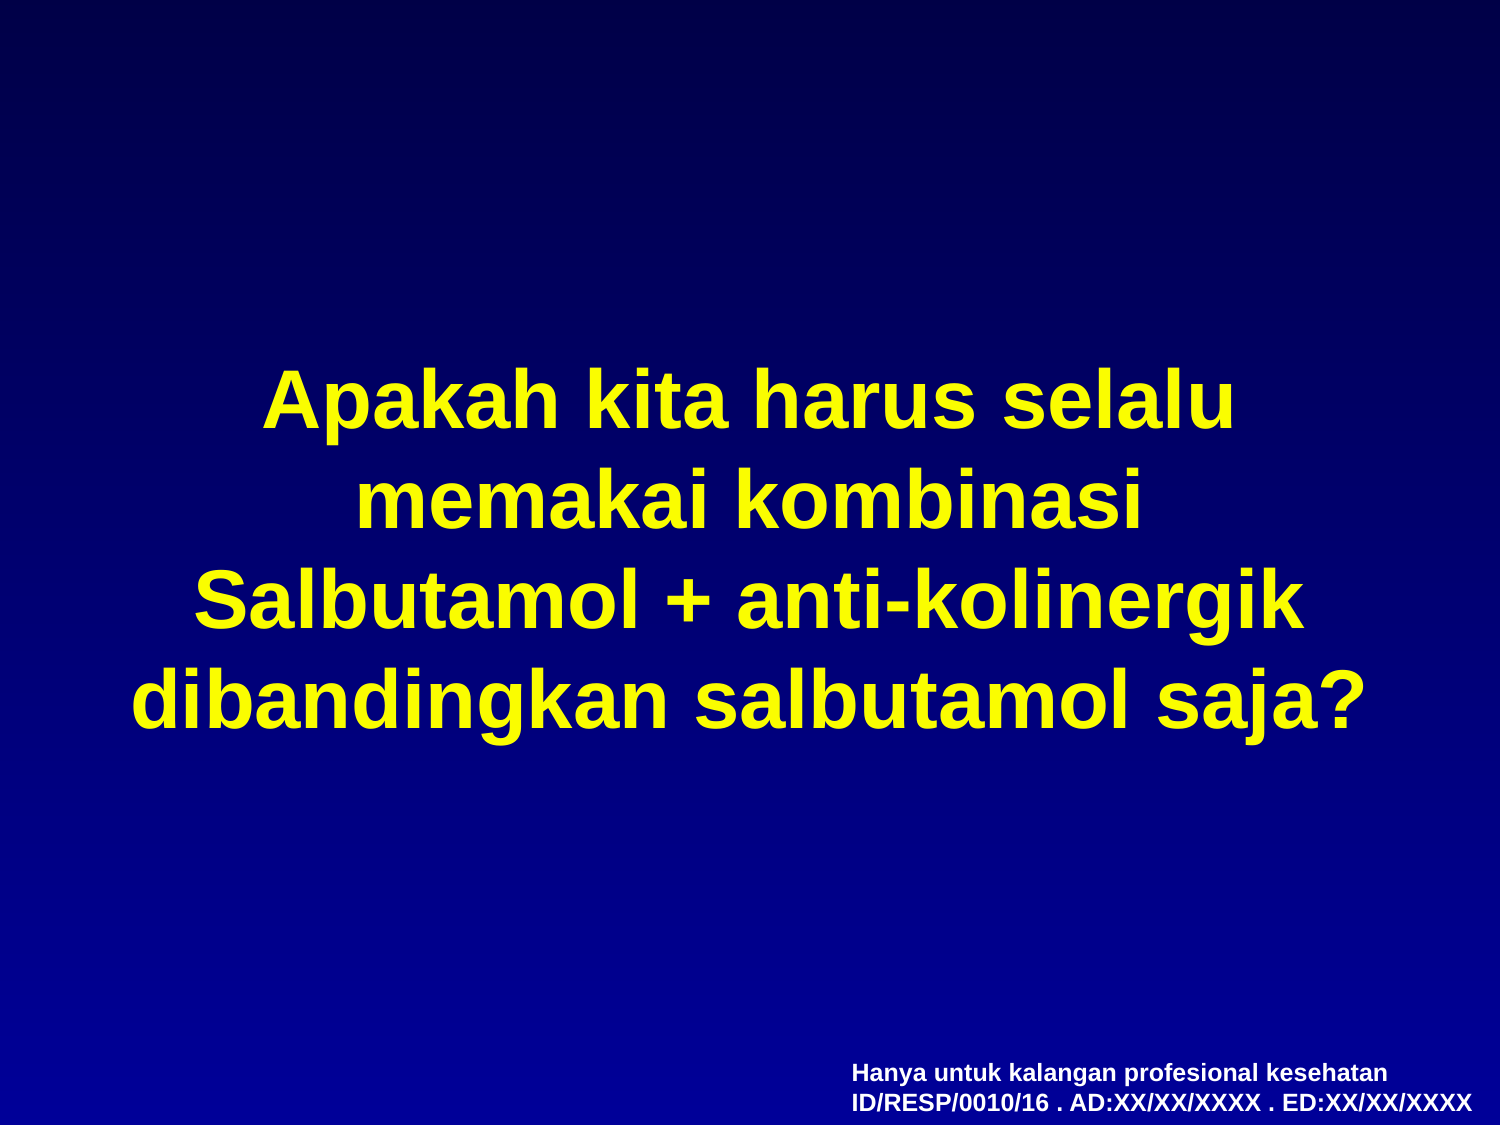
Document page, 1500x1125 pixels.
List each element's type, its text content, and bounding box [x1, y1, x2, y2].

title Apakah kita harus selalu memakai kombinasi Salbutamol + anti-kolinergik dibandingkan salbutamol saja? [111, 302, 1388, 788]
text_box Hanya untuk kalangan profesional kesehatan ID/RESP/0010/16 . AD:XX/XX/XXXX . ED:XX/XX/XXXX [836, 1049, 1490, 1124]
